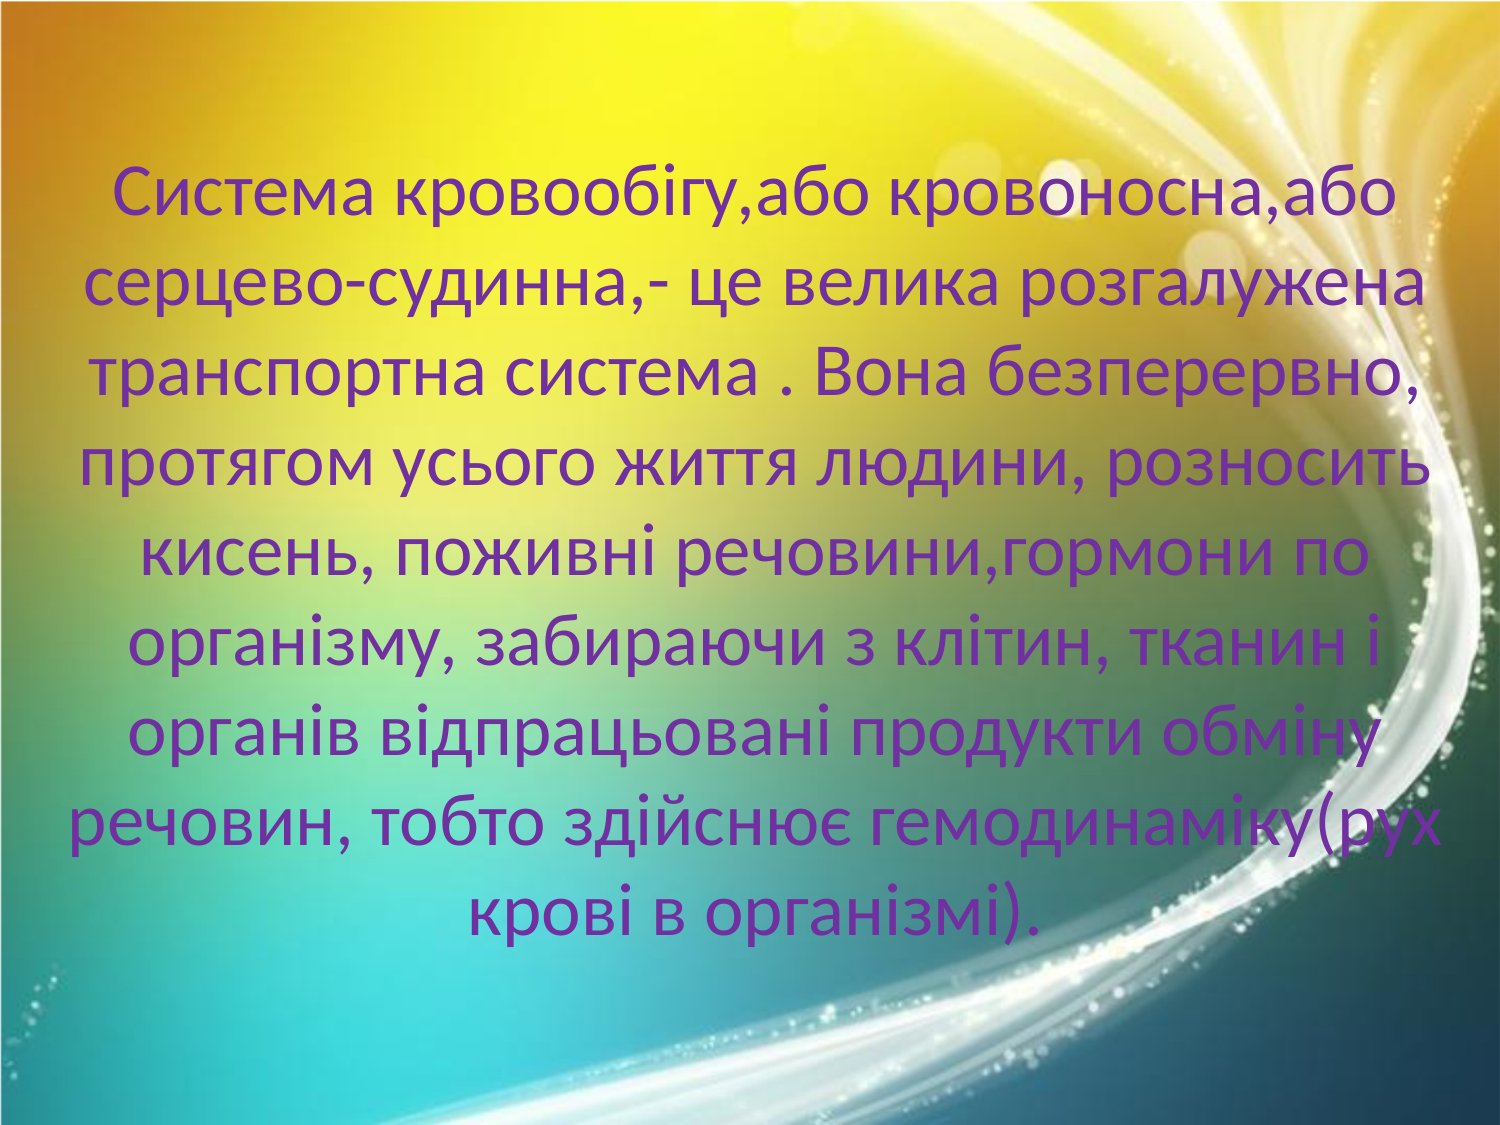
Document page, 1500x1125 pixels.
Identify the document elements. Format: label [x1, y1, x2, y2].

list [0, 0, 1500, 1125]
